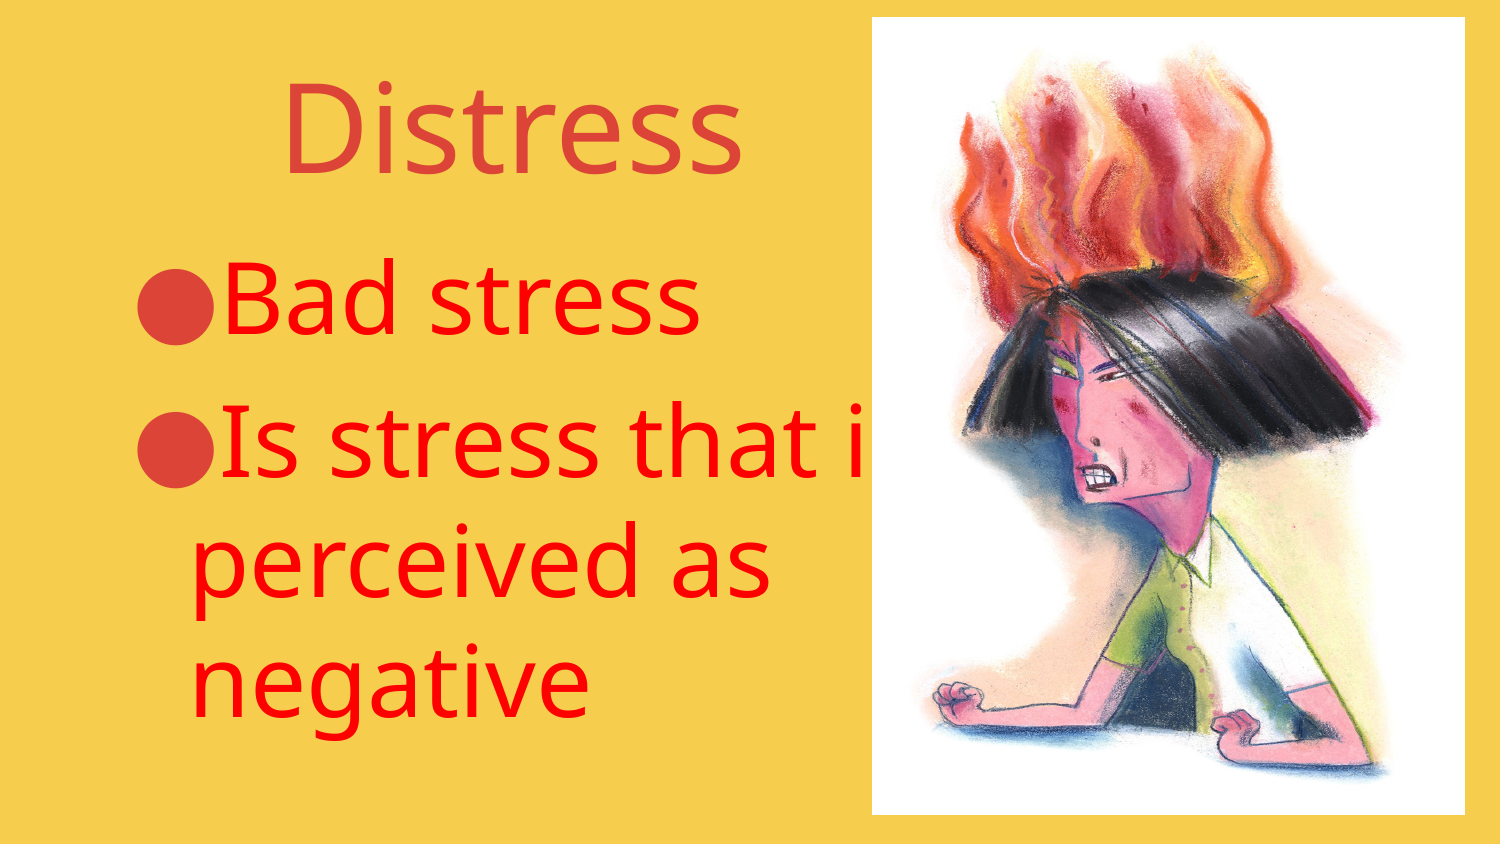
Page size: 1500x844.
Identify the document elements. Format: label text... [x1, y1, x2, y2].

title Distress [0, 65, 867, 207]
list Bad stress Is stress that is perceived as negative [117, 227, 867, 734]
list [872, 17, 1465, 815]
